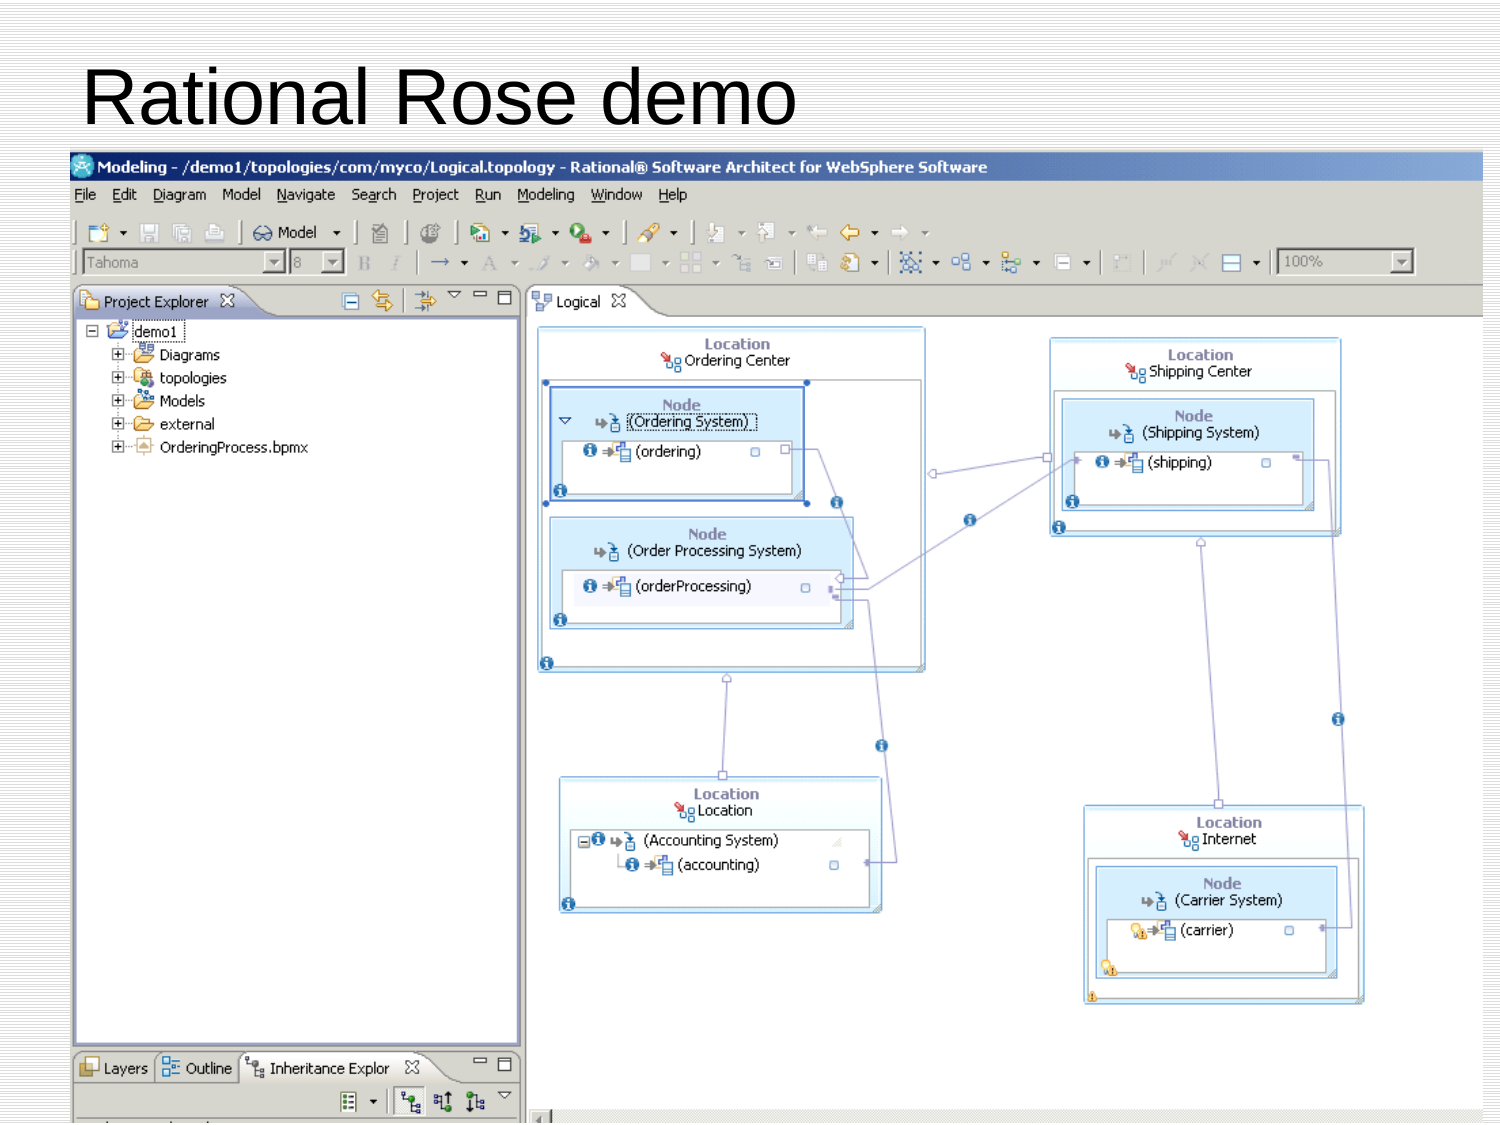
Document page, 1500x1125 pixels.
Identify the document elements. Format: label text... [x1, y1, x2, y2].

picture [70, 147, 1483, 1123]
title Rational Rose demo [65, 42, 1417, 148]
